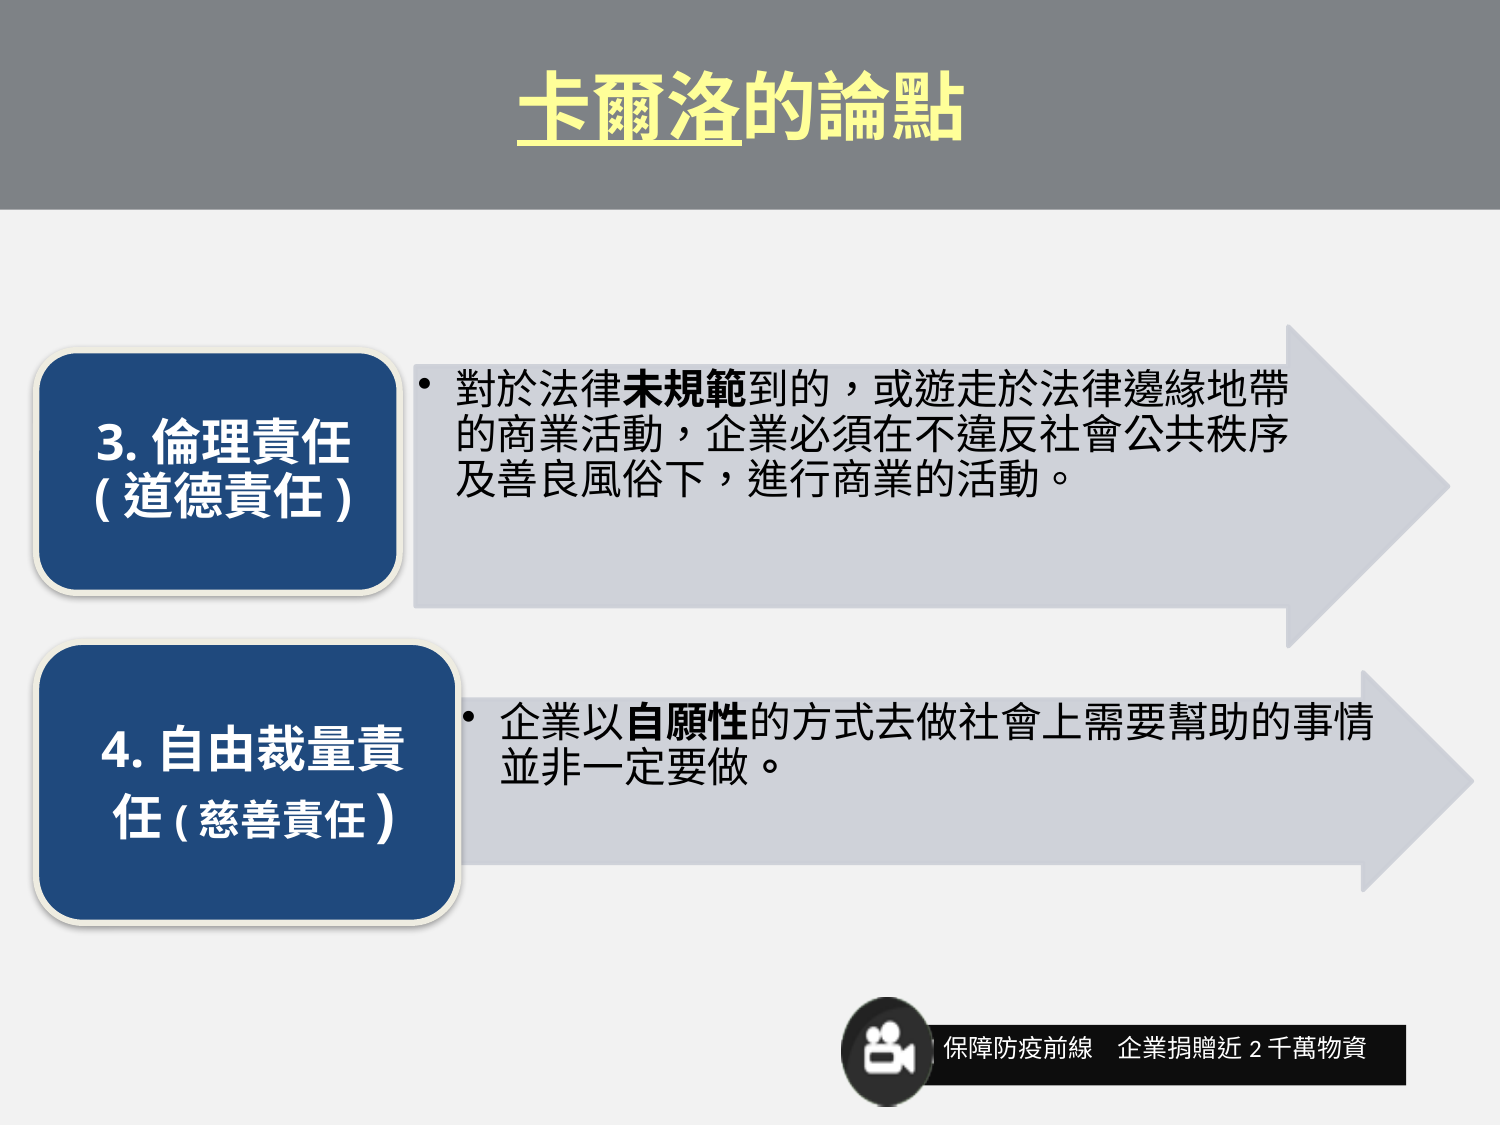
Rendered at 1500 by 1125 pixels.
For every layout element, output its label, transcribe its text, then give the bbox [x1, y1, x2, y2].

text_box 卡爾洛的論點 [77, 25, 1407, 157]
text_box [832, 1020, 836, 1090]
text_box [938, 1020, 1414, 1090]
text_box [35, 313, 1473, 946]
picture [841, 996, 934, 1108]
text_box [0, 0, 1500, 212]
